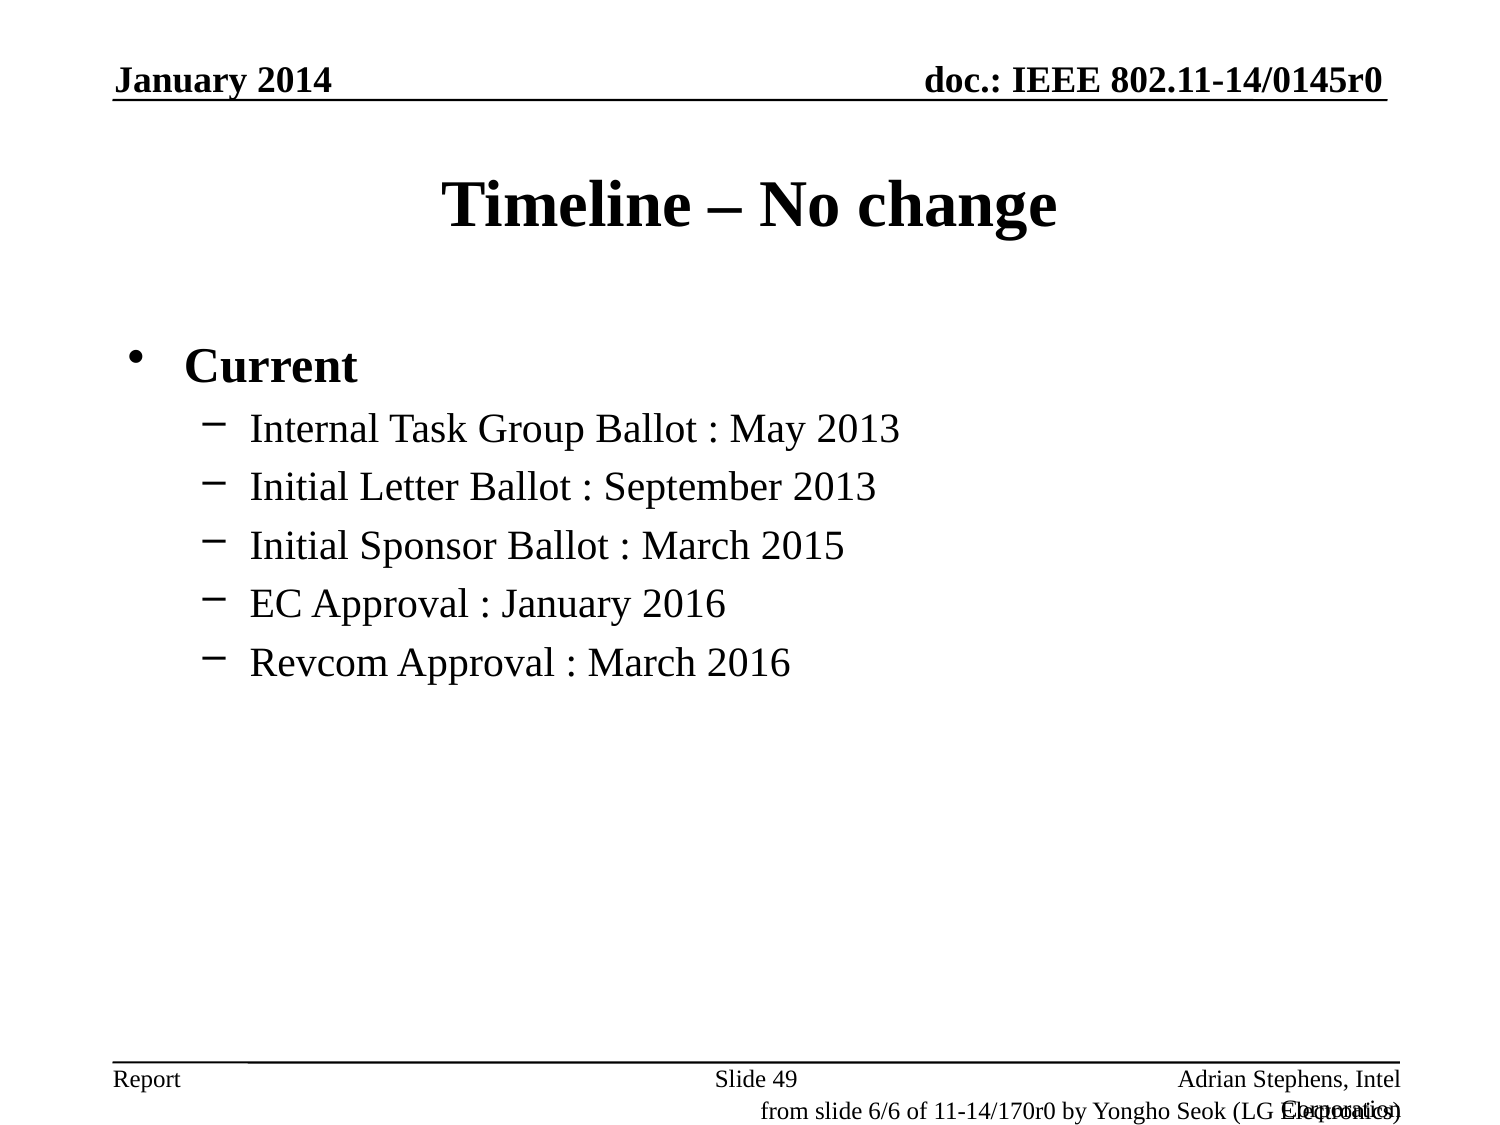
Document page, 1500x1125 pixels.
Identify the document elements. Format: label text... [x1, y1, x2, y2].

text_box from slide 6/6 of 11-14/170r0 by Yongho Seok (LG Electronics) [343, 1087, 1417, 1125]
footer Adrian Stephens, Intel Corporation [1088, 1061, 1402, 1087]
list Current Internal Task Group Ballot : May 2013 Initial Letter Ballot : September 2013 Initial Sponsor Ballot : March 2015 EC Approval : January 2016 Revcom Approval : March 2016 [112, 324, 1388, 850]
slide_number Slide 49 [712, 1061, 800, 1087]
title Timeline – No change [112, 112, 1388, 288]
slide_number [114, 54, 374, 101]
